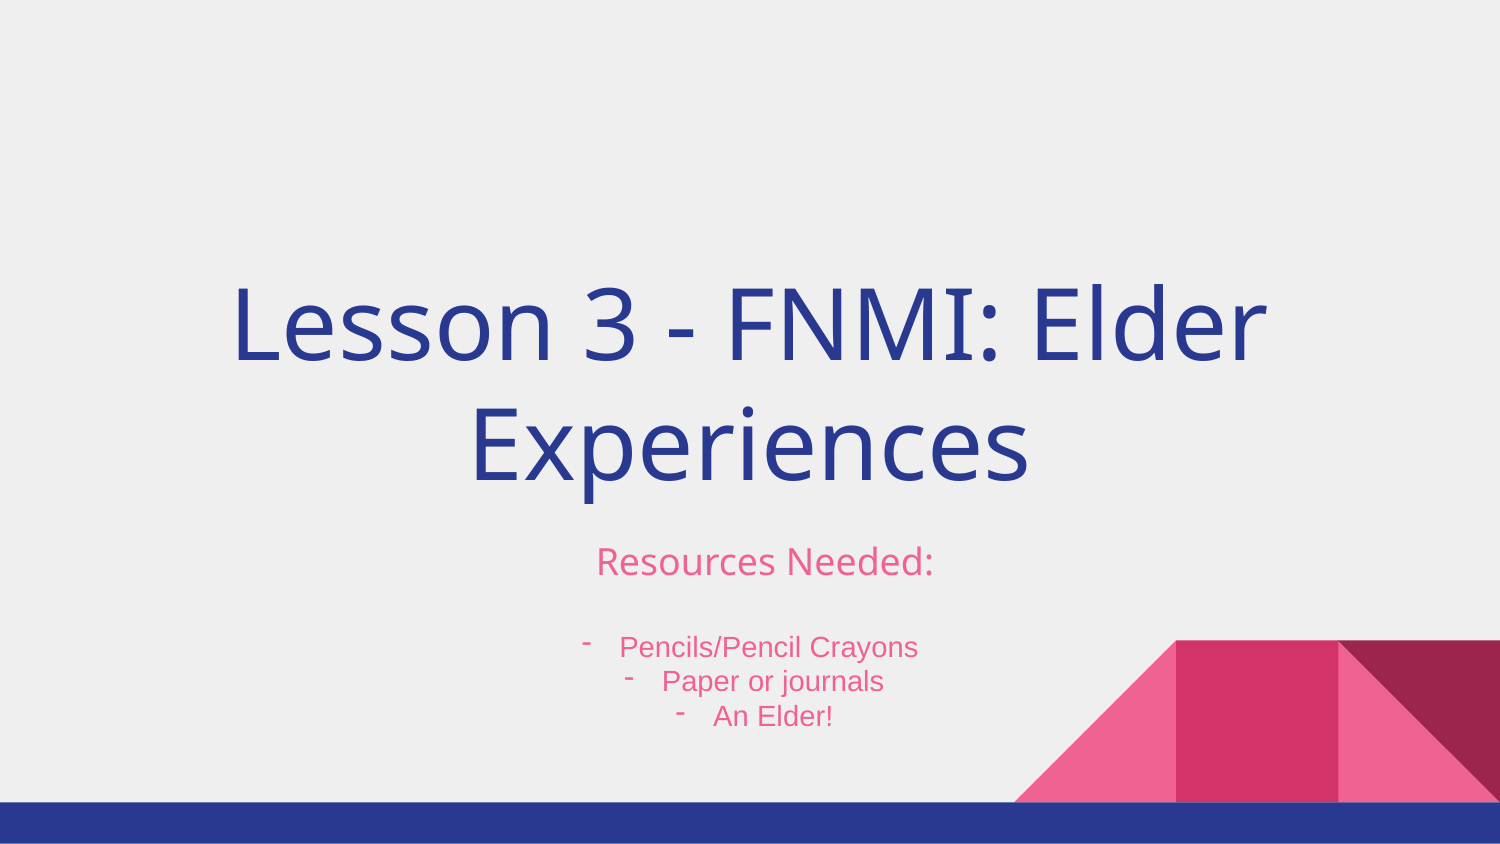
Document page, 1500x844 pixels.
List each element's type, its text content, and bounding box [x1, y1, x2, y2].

text_box Resources Needed: Pencils/Pencil Crayons Paper or journals An Elder! [302, 522, 1170, 772]
title Lesson 3 - FNMI: Elder Experiences [51, 245, 1449, 346]
